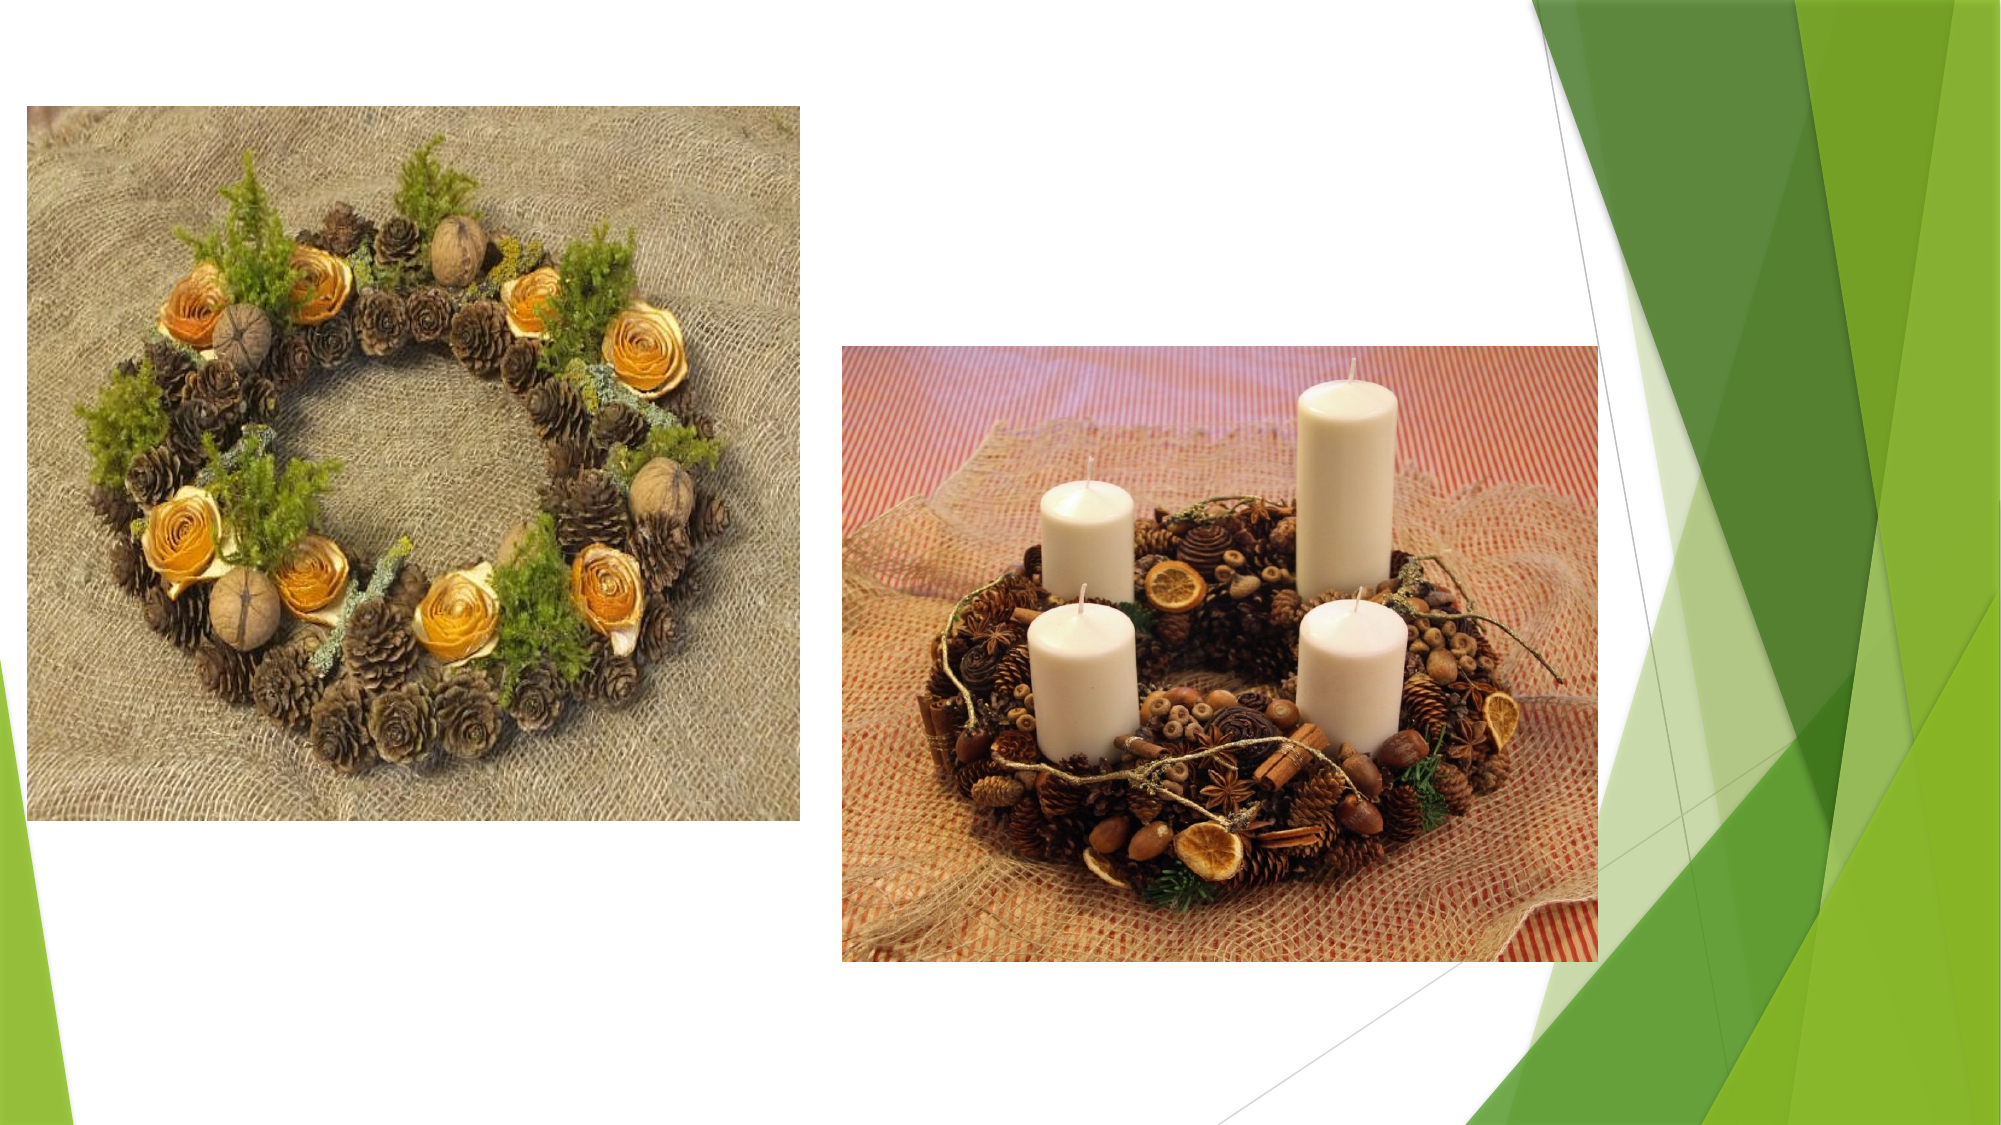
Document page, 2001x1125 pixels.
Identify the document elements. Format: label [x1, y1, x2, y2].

list [26, 106, 801, 821]
picture [841, 346, 1599, 963]
